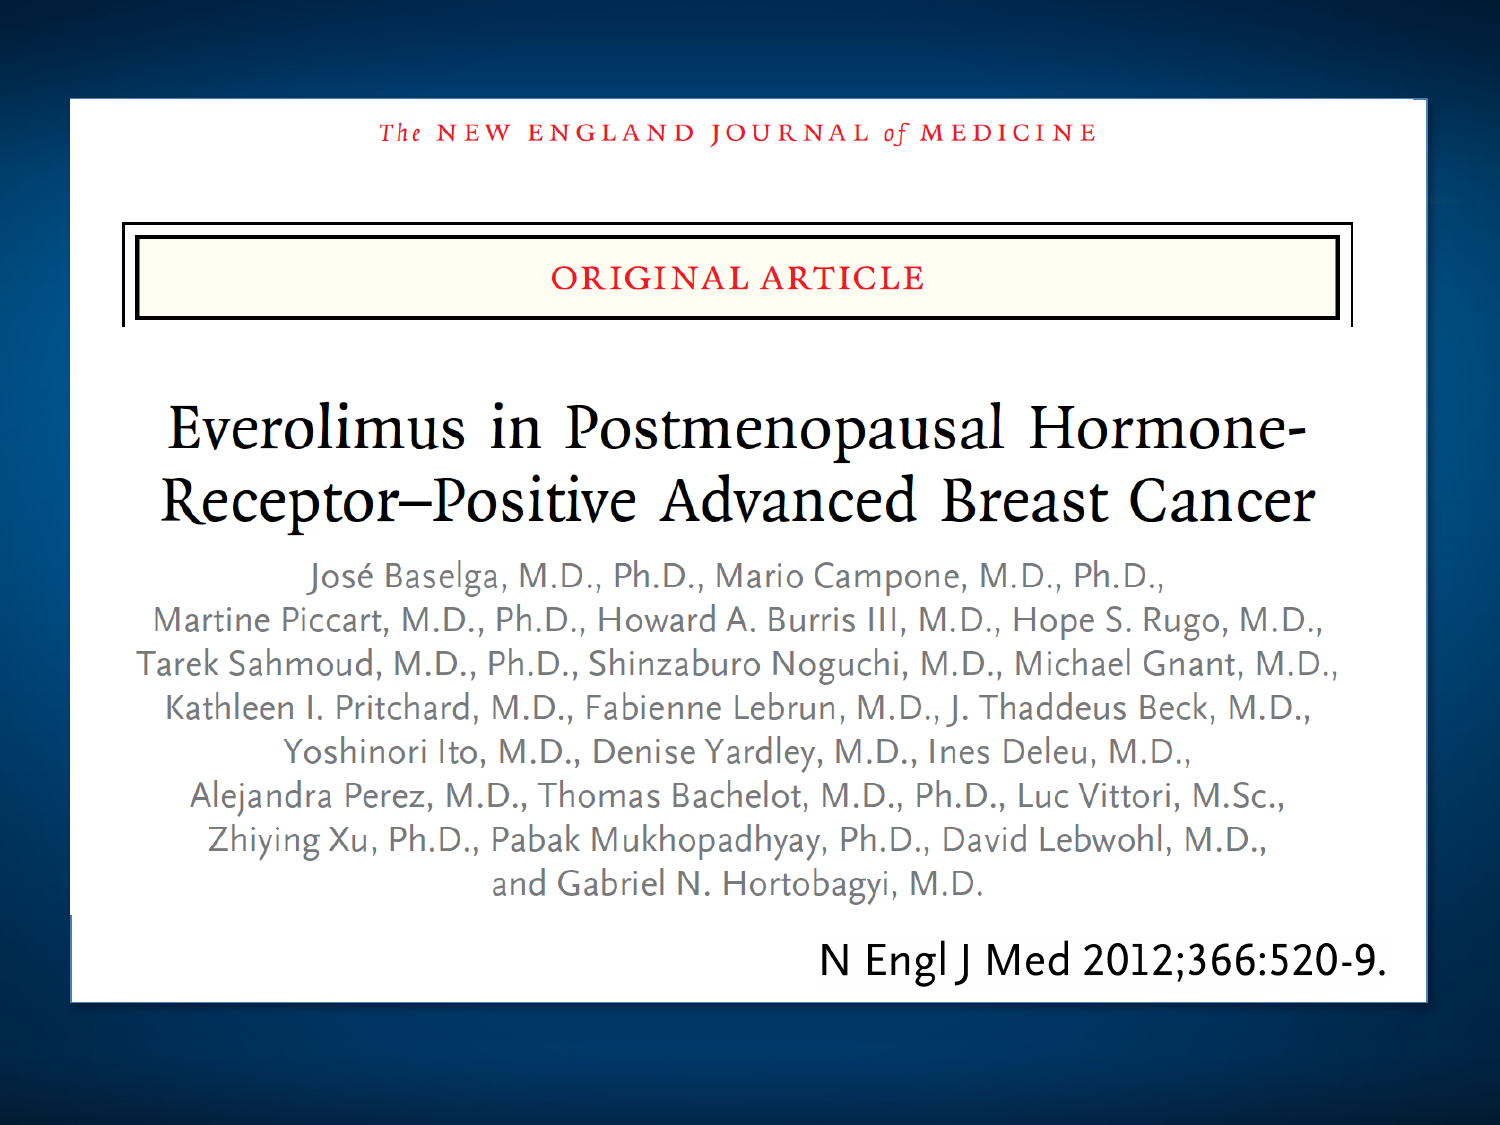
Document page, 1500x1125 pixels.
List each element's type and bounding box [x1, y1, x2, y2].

text_box [70, 98, 1428, 1003]
picture [0, 0, 1500, 1125]
